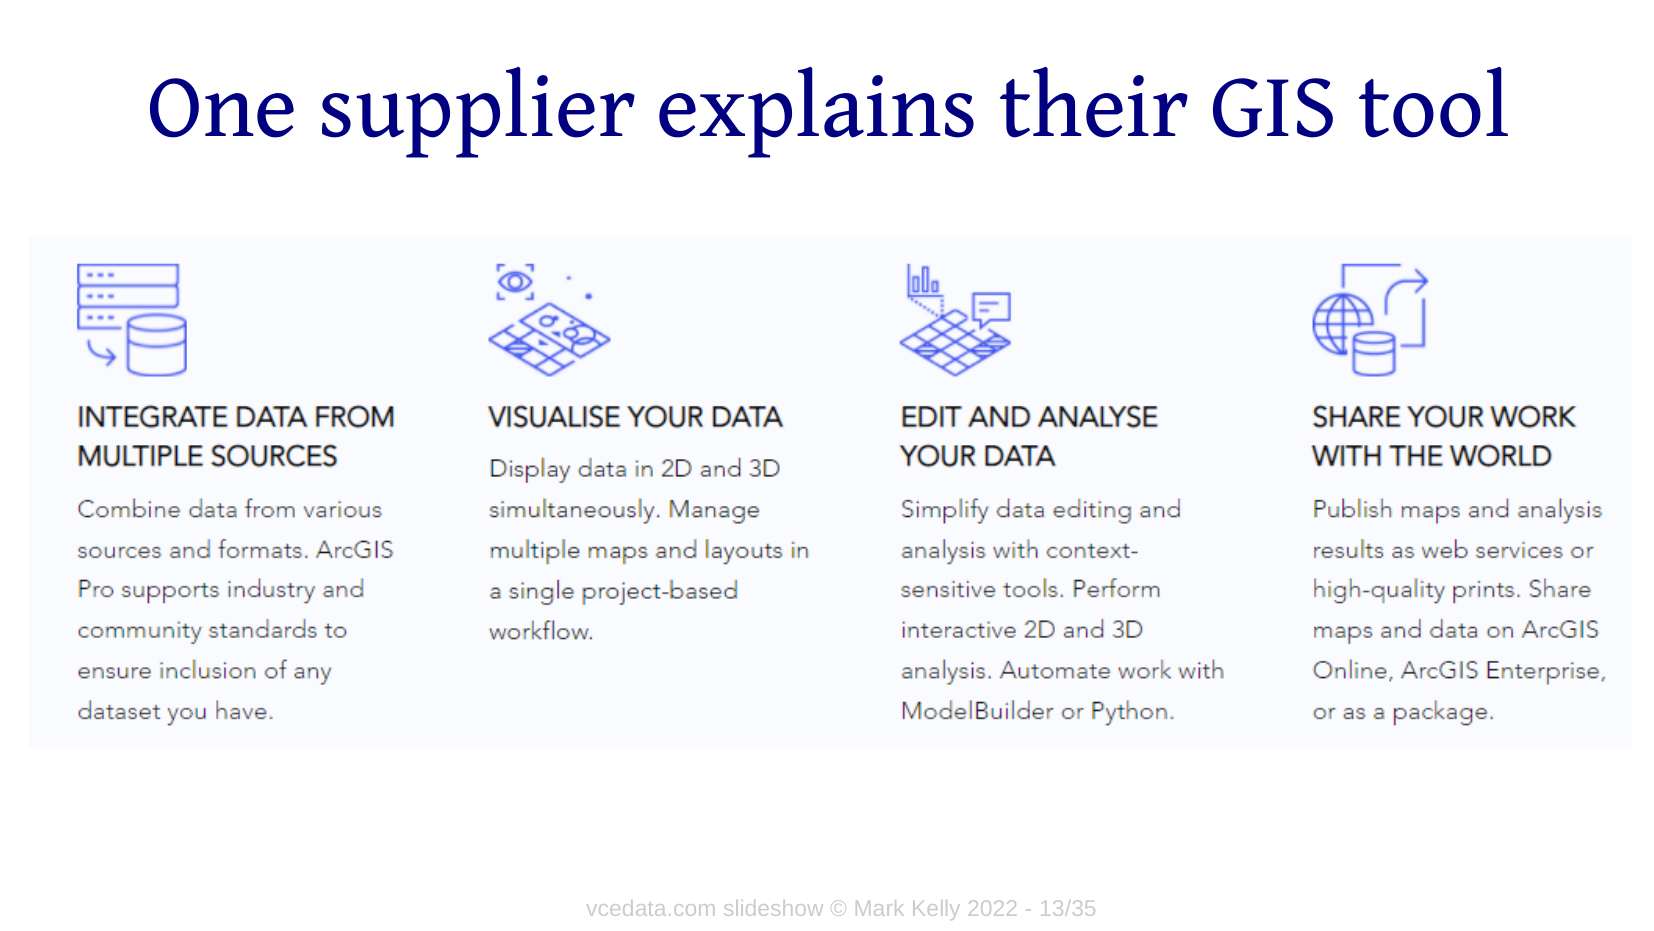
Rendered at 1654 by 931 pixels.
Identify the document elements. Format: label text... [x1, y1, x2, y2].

title One supplier explains their GIS tool [17, 22, 1642, 178]
picture [29, 235, 1632, 749]
text_box vcedata.com slideshow © Mark Kelly 2022 - <number>/35 [354, 885, 1329, 930]
